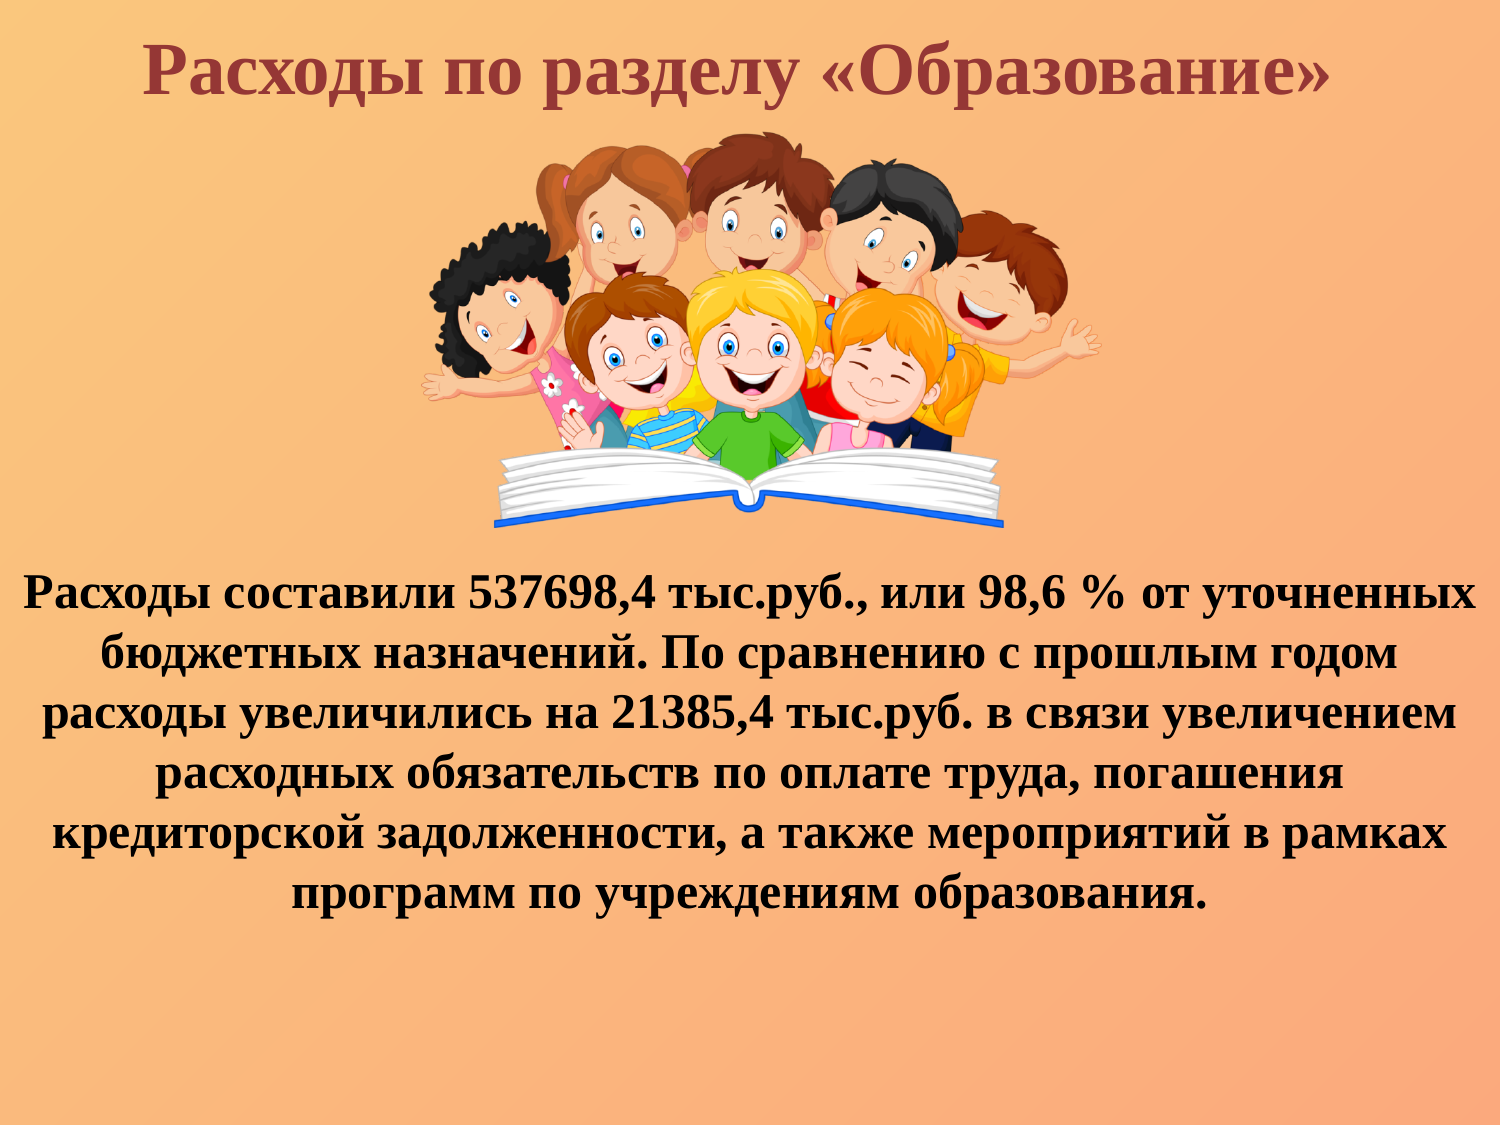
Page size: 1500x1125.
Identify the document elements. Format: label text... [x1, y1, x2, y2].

title Расходы по разделу «Образование» [0, 0, 1500, 129]
list Расходы составили 537698,4 тыс.руб., или 98,6 % от уточненных бюджетных назначений. По сравнению с прошлым годом расходы увеличились на 21385,4 тыс.руб. в связи увеличением расходных обязательств по оплате труда, погашения кредиторской задолженности, а также мероприятий в рамках программ по учреждениям образования. [0, 550, 1500, 942]
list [421, 128, 1102, 528]
